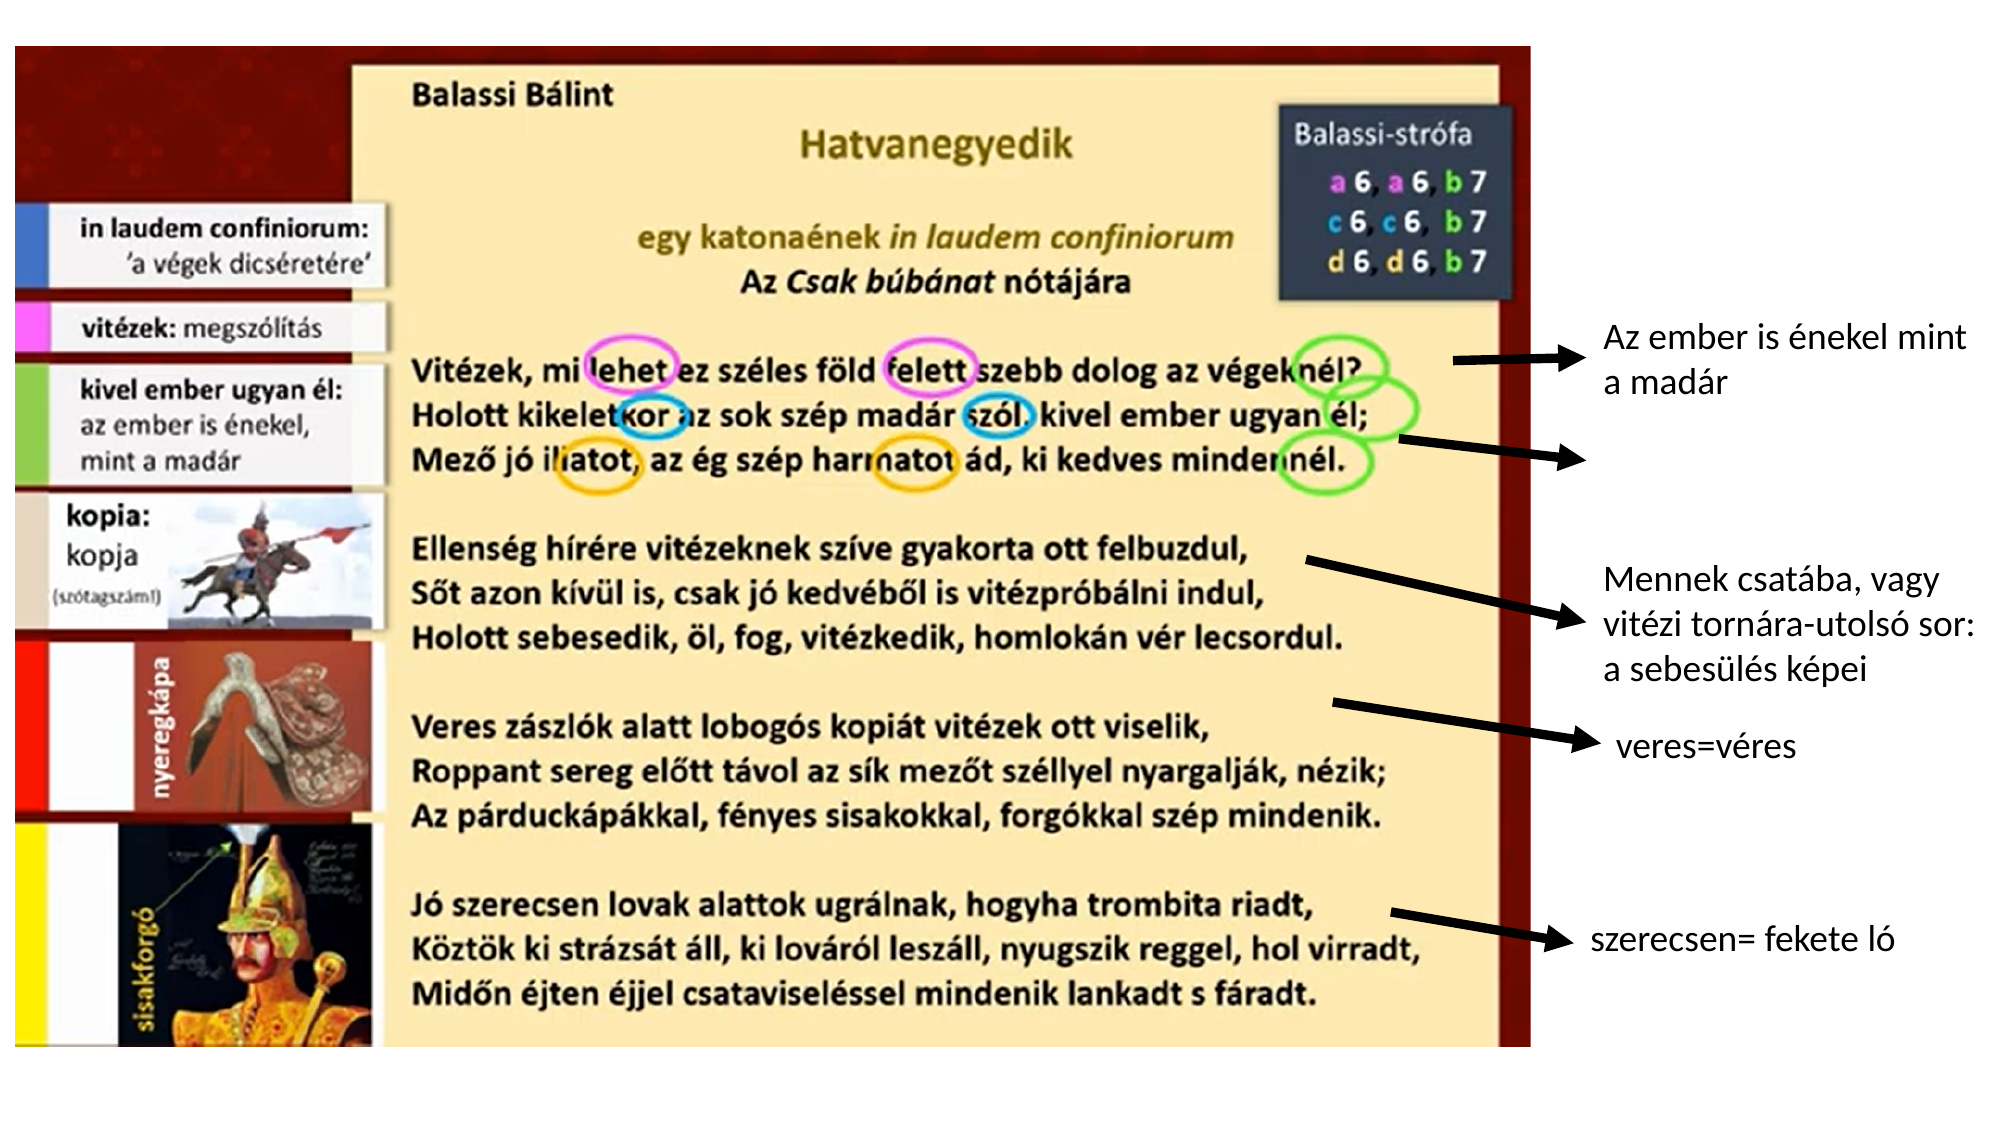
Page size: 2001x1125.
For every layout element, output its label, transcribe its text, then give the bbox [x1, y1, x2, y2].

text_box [1452, 357, 1587, 361]
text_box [1390, 911, 1574, 944]
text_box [1332, 701, 1601, 744]
text_box Mennek csatába, vagy vitézi tornára-utolsó sor: a sebesülés képei [1588, 546, 1992, 697]
text_box Az ember is énekel mint a madár [1588, 304, 1983, 410]
picture [14, 46, 1531, 1047]
text_box szerecsen= fekete ló [1575, 906, 1912, 1012]
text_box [1398, 438, 1587, 461]
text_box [1305, 559, 1587, 623]
text_box veres=véres [1601, 713, 1813, 774]
